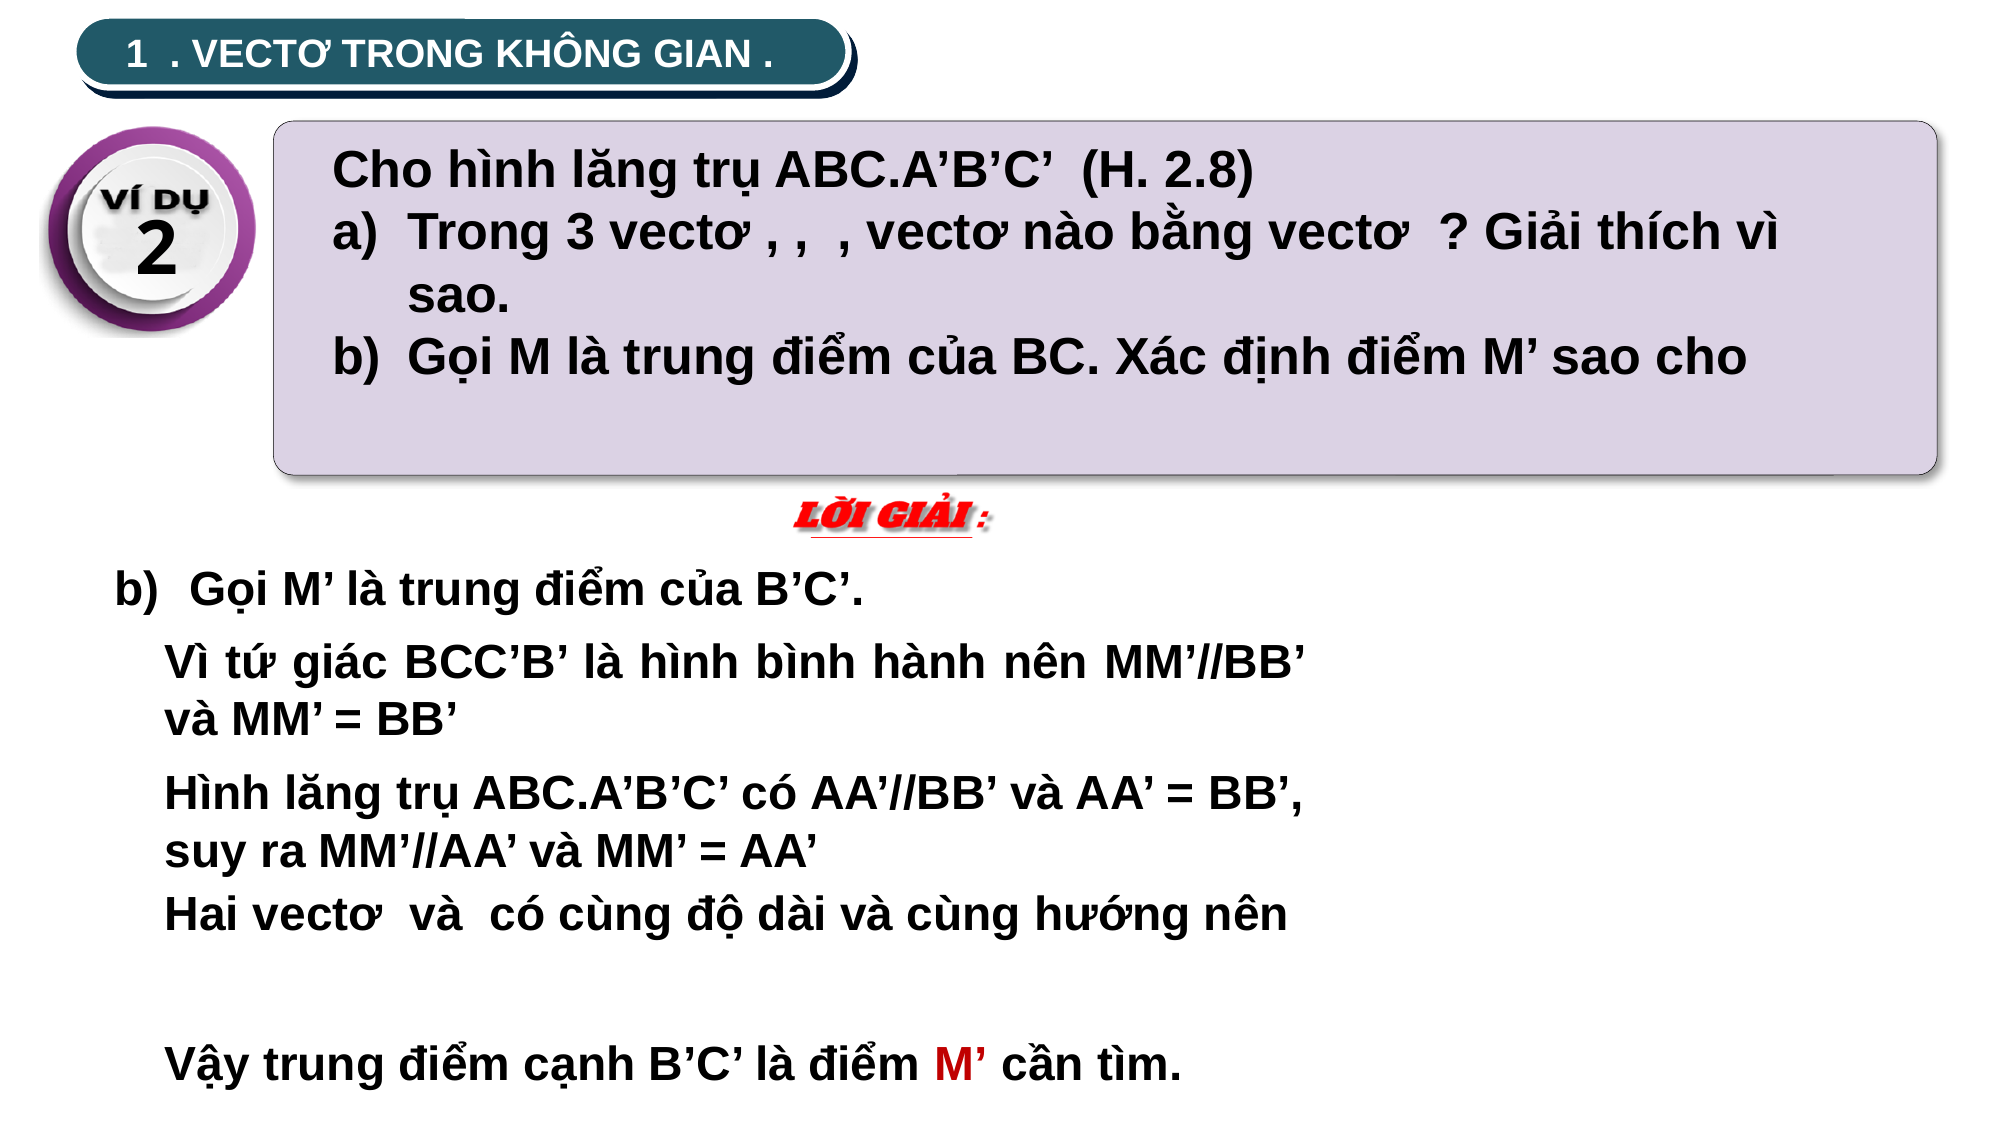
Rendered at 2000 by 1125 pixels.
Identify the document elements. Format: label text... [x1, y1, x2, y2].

picture [786, 487, 996, 538]
text_box 1 . VECTƠ TRONG KHÔNG GIAN . [73, 15, 849, 88]
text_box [39, 120, 1938, 487]
text_box Gọi M’ là trung điểm của B’C’. [99, 549, 1217, 623]
text_box Hình lăng trụ ABC.A’B’C’ có AA’//BB’ và AA’ = BB’, suy ra MM’//AA’ và MM’ = AA’ [149, 754, 1321, 885]
text_box Vì tứ giác BCC’B’ là hình bình hành nên MM’//BB’ và MM’ = BB’ [149, 623, 1321, 753]
text_box Vậy trung điểm cạnh B’C’ là điểm M’ cần tìm. [149, 1025, 1913, 1098]
